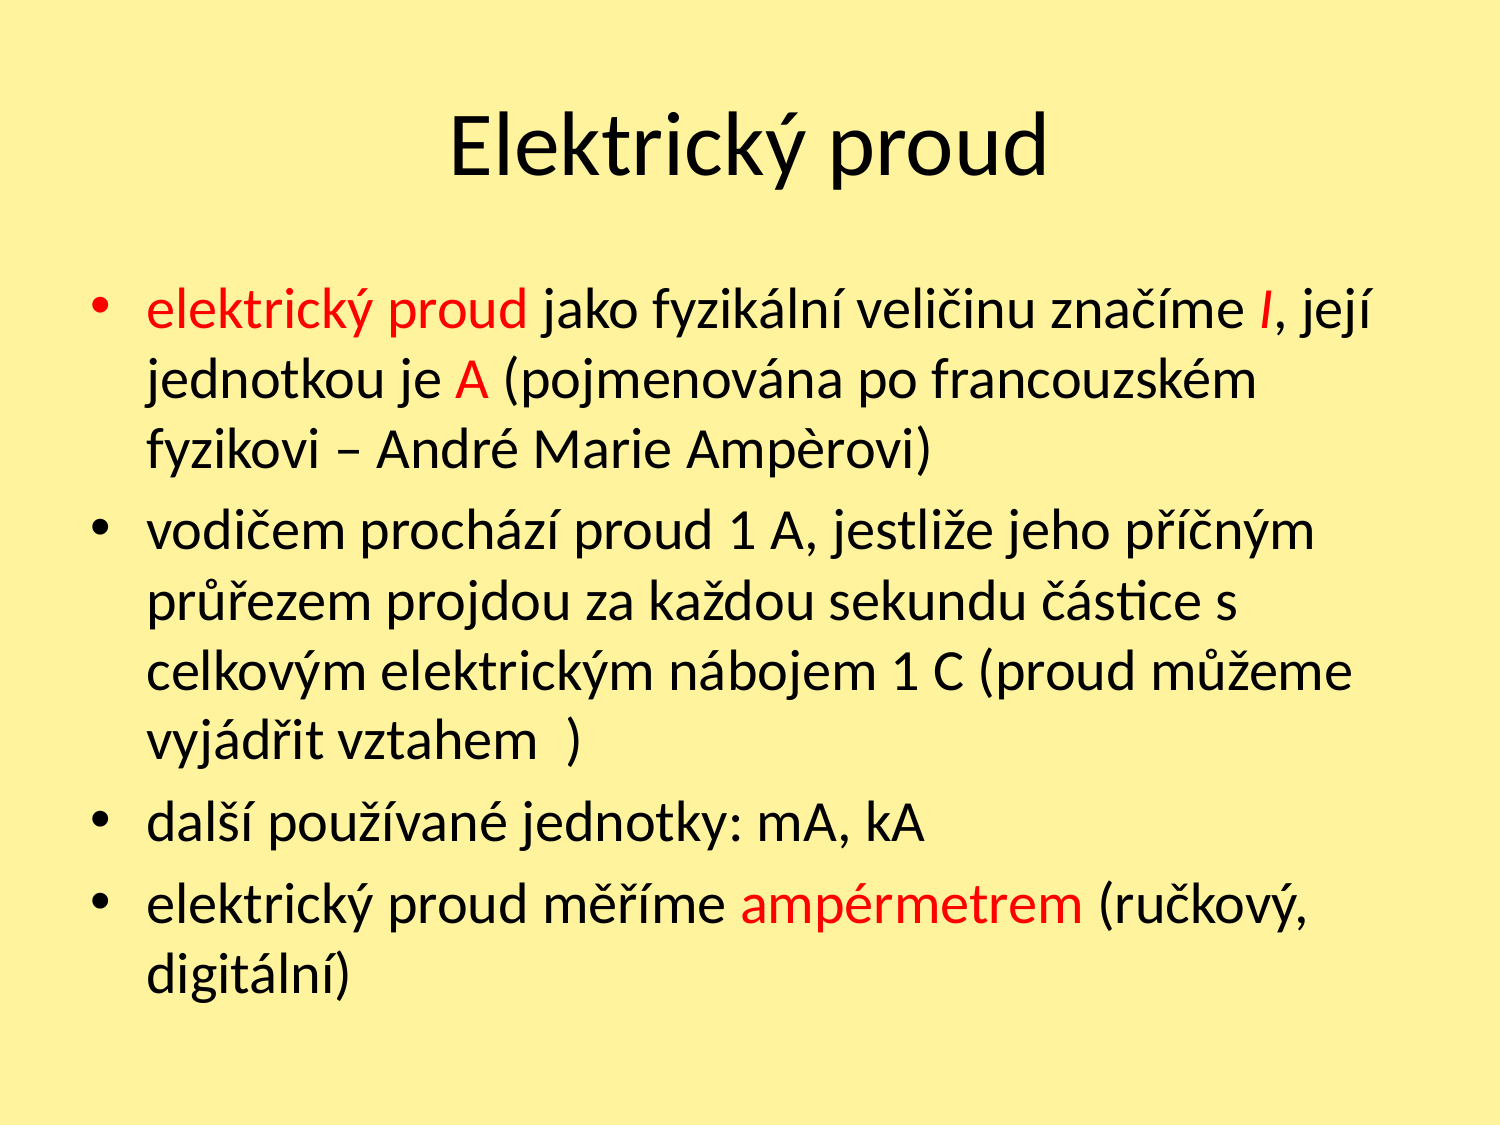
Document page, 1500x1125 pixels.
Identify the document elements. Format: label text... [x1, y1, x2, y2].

title Elektrický proud [75, 45, 1425, 233]
